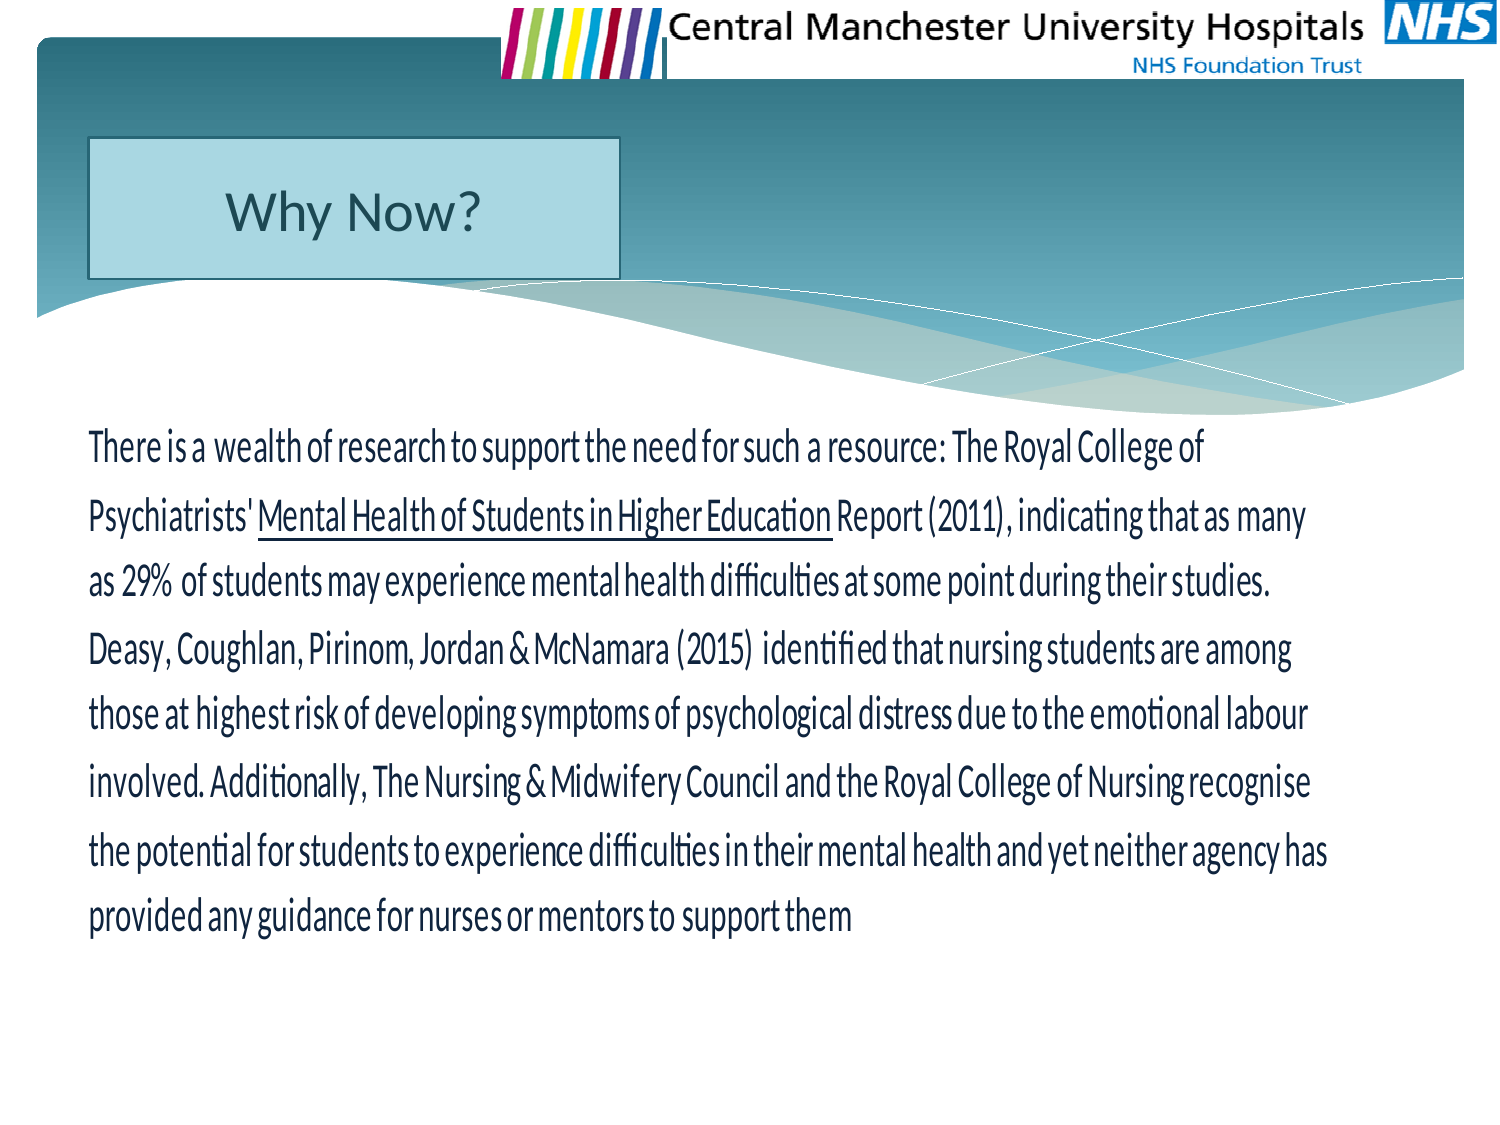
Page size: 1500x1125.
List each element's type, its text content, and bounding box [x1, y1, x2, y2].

picture [591, 8, 663, 79]
picture [667, 0, 1497, 79]
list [88, 420, 1329, 1000]
picture [501, 8, 592, 79]
title Why Now? [87, 136, 621, 280]
